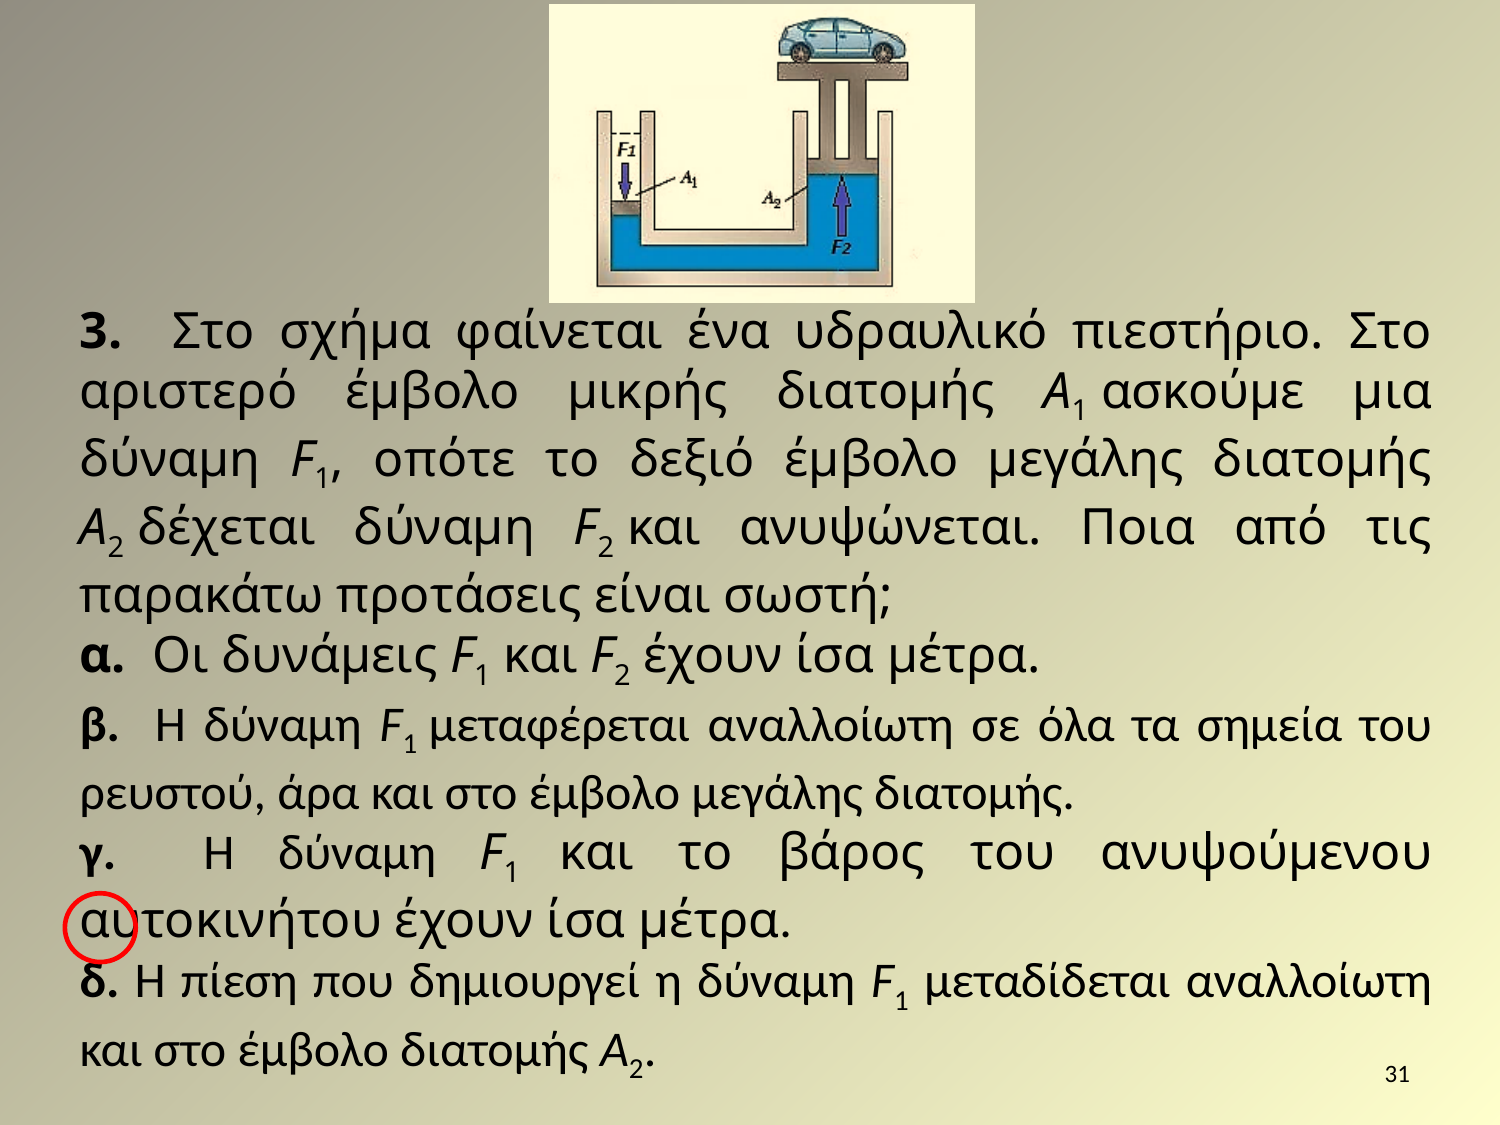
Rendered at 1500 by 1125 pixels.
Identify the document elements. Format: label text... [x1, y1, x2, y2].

slide_number 31 [1074, 1042, 1425, 1103]
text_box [64, 4, 1448, 1034]
